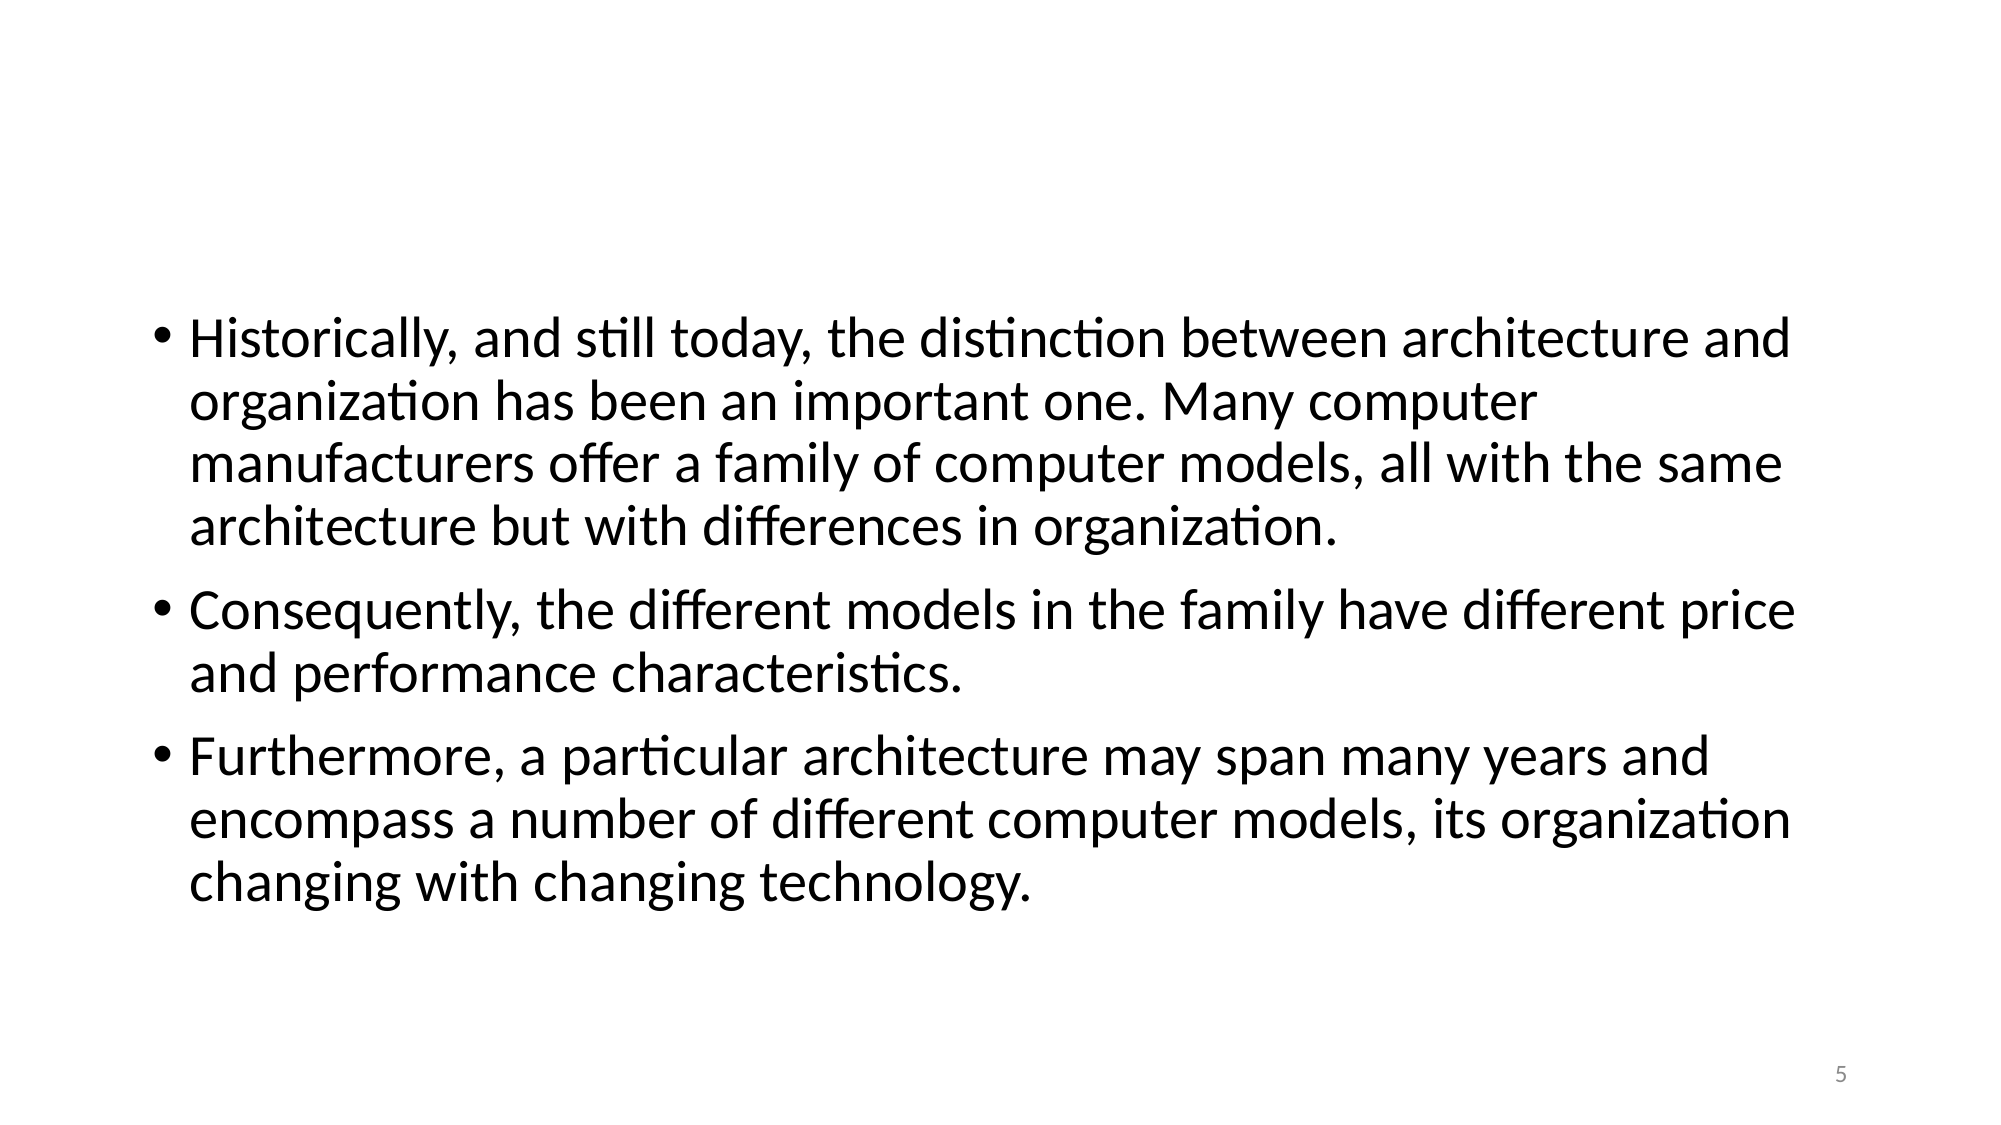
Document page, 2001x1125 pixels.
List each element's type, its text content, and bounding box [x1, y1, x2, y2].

list Historically, and still today, the distinction between architecture and organization has been an important one. Many computer manufacturers offer a family of computer models, all with the same architecture but with differences in organization. Consequently, the different models in the family have different price and performance characteristics. Furthermore, a particular architecture may span many years and encompass a number of different computer models, its organization changing with changing technology. [137, 299, 1863, 1014]
slide_number 5 [1412, 1042, 1863, 1103]
